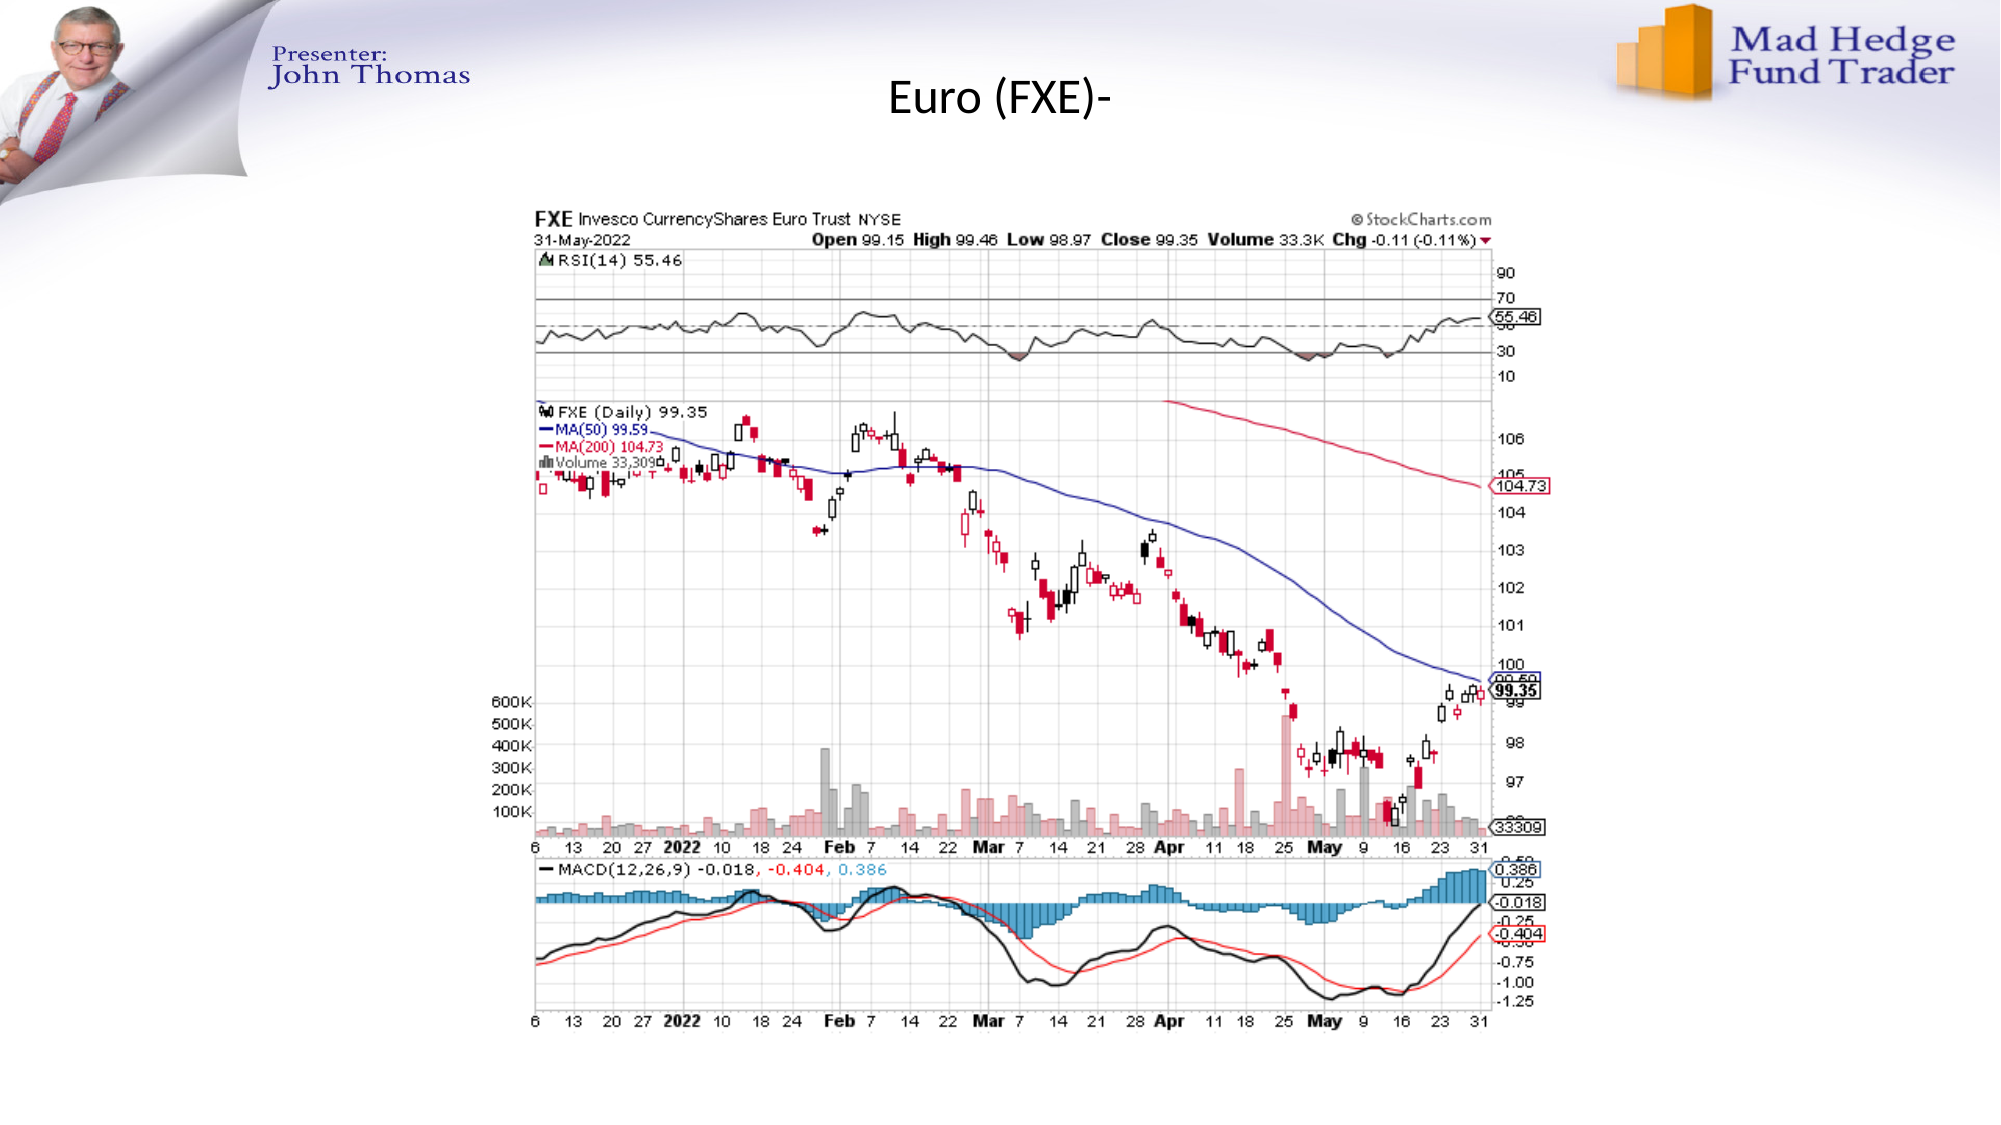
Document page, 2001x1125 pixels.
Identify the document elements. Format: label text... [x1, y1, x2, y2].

picture [0, 0, 2000, 1036]
title Euro (FXE)- [324, 50, 1675, 138]
